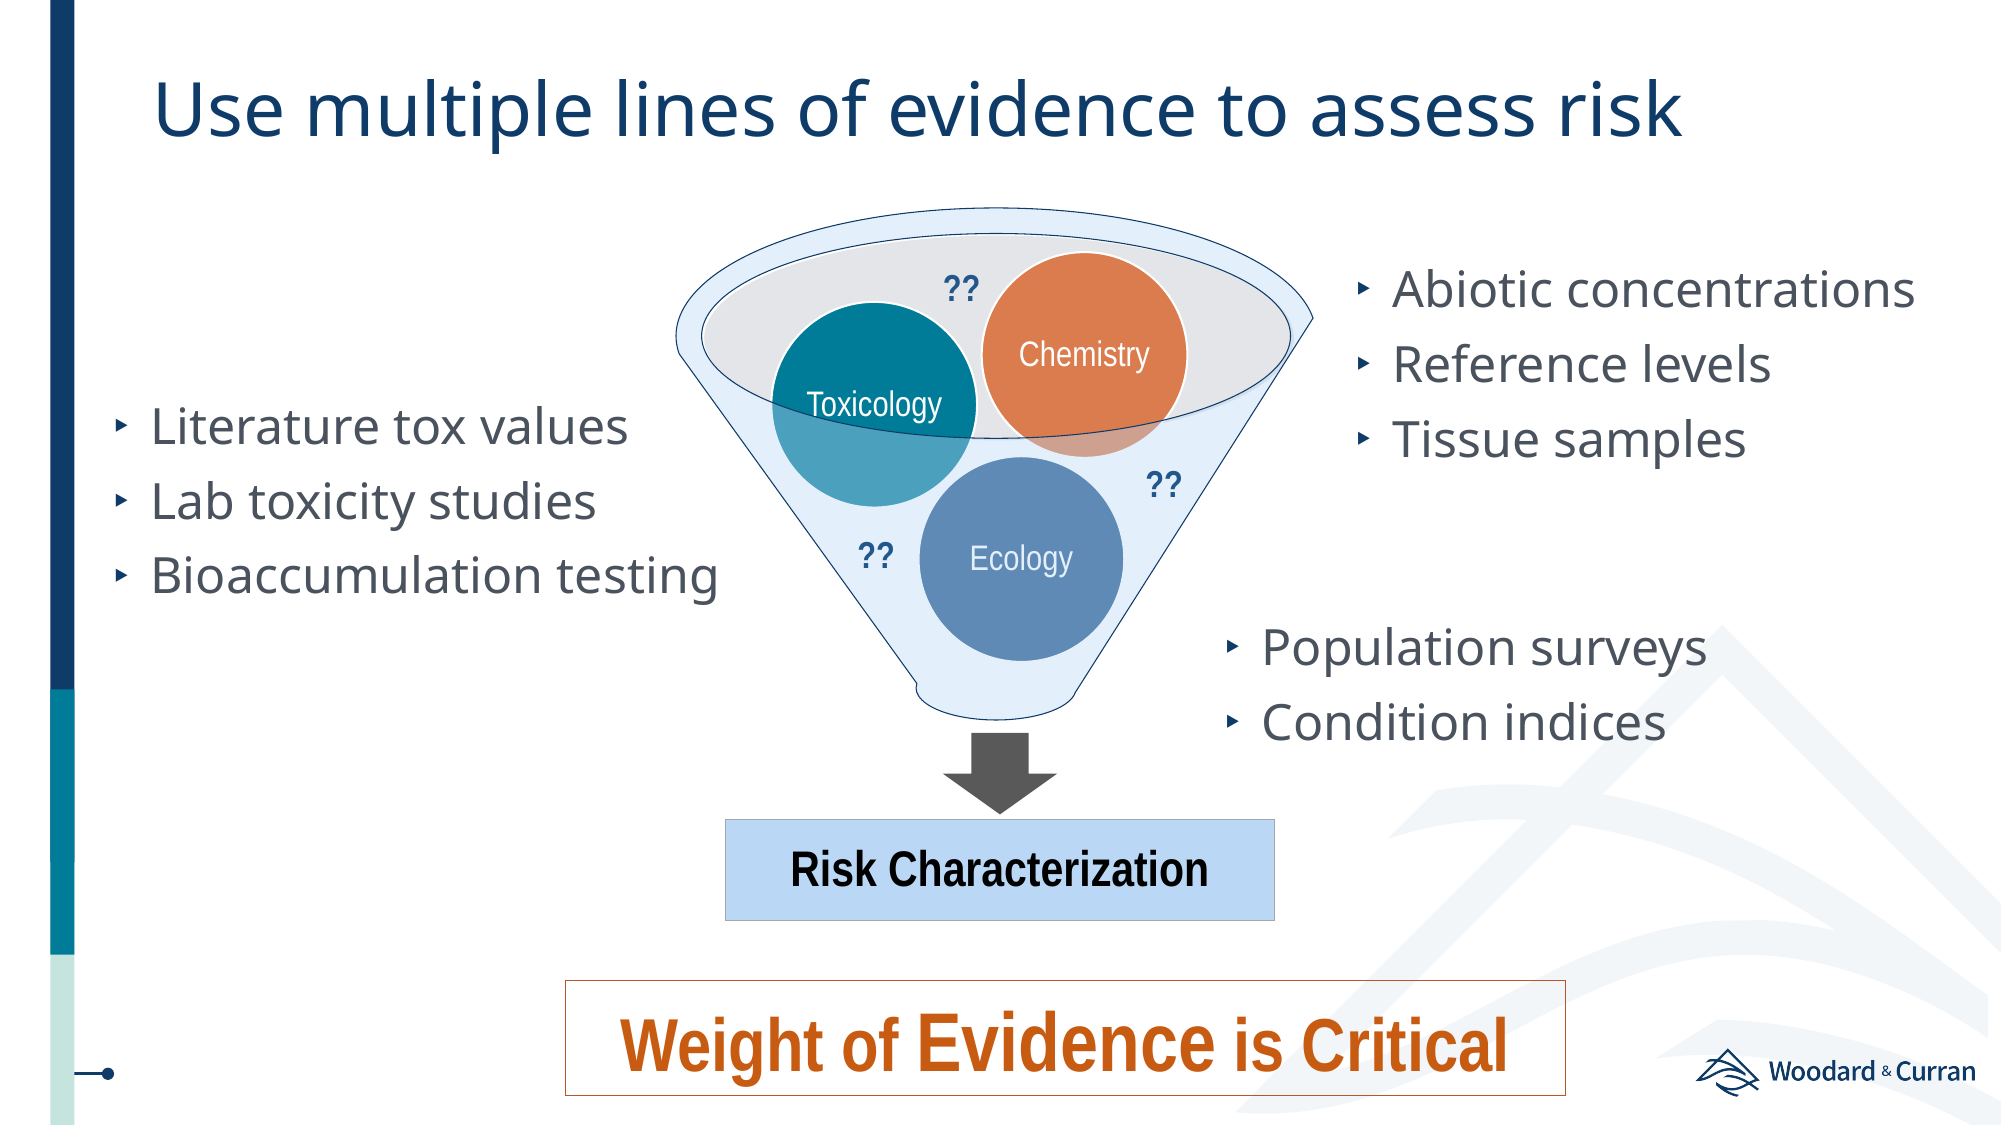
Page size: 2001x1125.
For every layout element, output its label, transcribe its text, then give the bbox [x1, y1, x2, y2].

text_box Literature tox values Lab toxicity studies Bioaccumulation testing [98, 393, 499, 613]
text_box Population surveys Condition indices [1500, 614, 1723, 759]
text_box Abiotic concentrations Reference levels Tissue samples [1500, 257, 1932, 476]
text_box Weight of Evidence is Critical [565, 980, 1566, 1096]
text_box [499, 196, 1500, 929]
picture [1695, 1048, 1975, 1097]
title Use multiple lines of evidence to assess risk [137, 3, 1975, 222]
